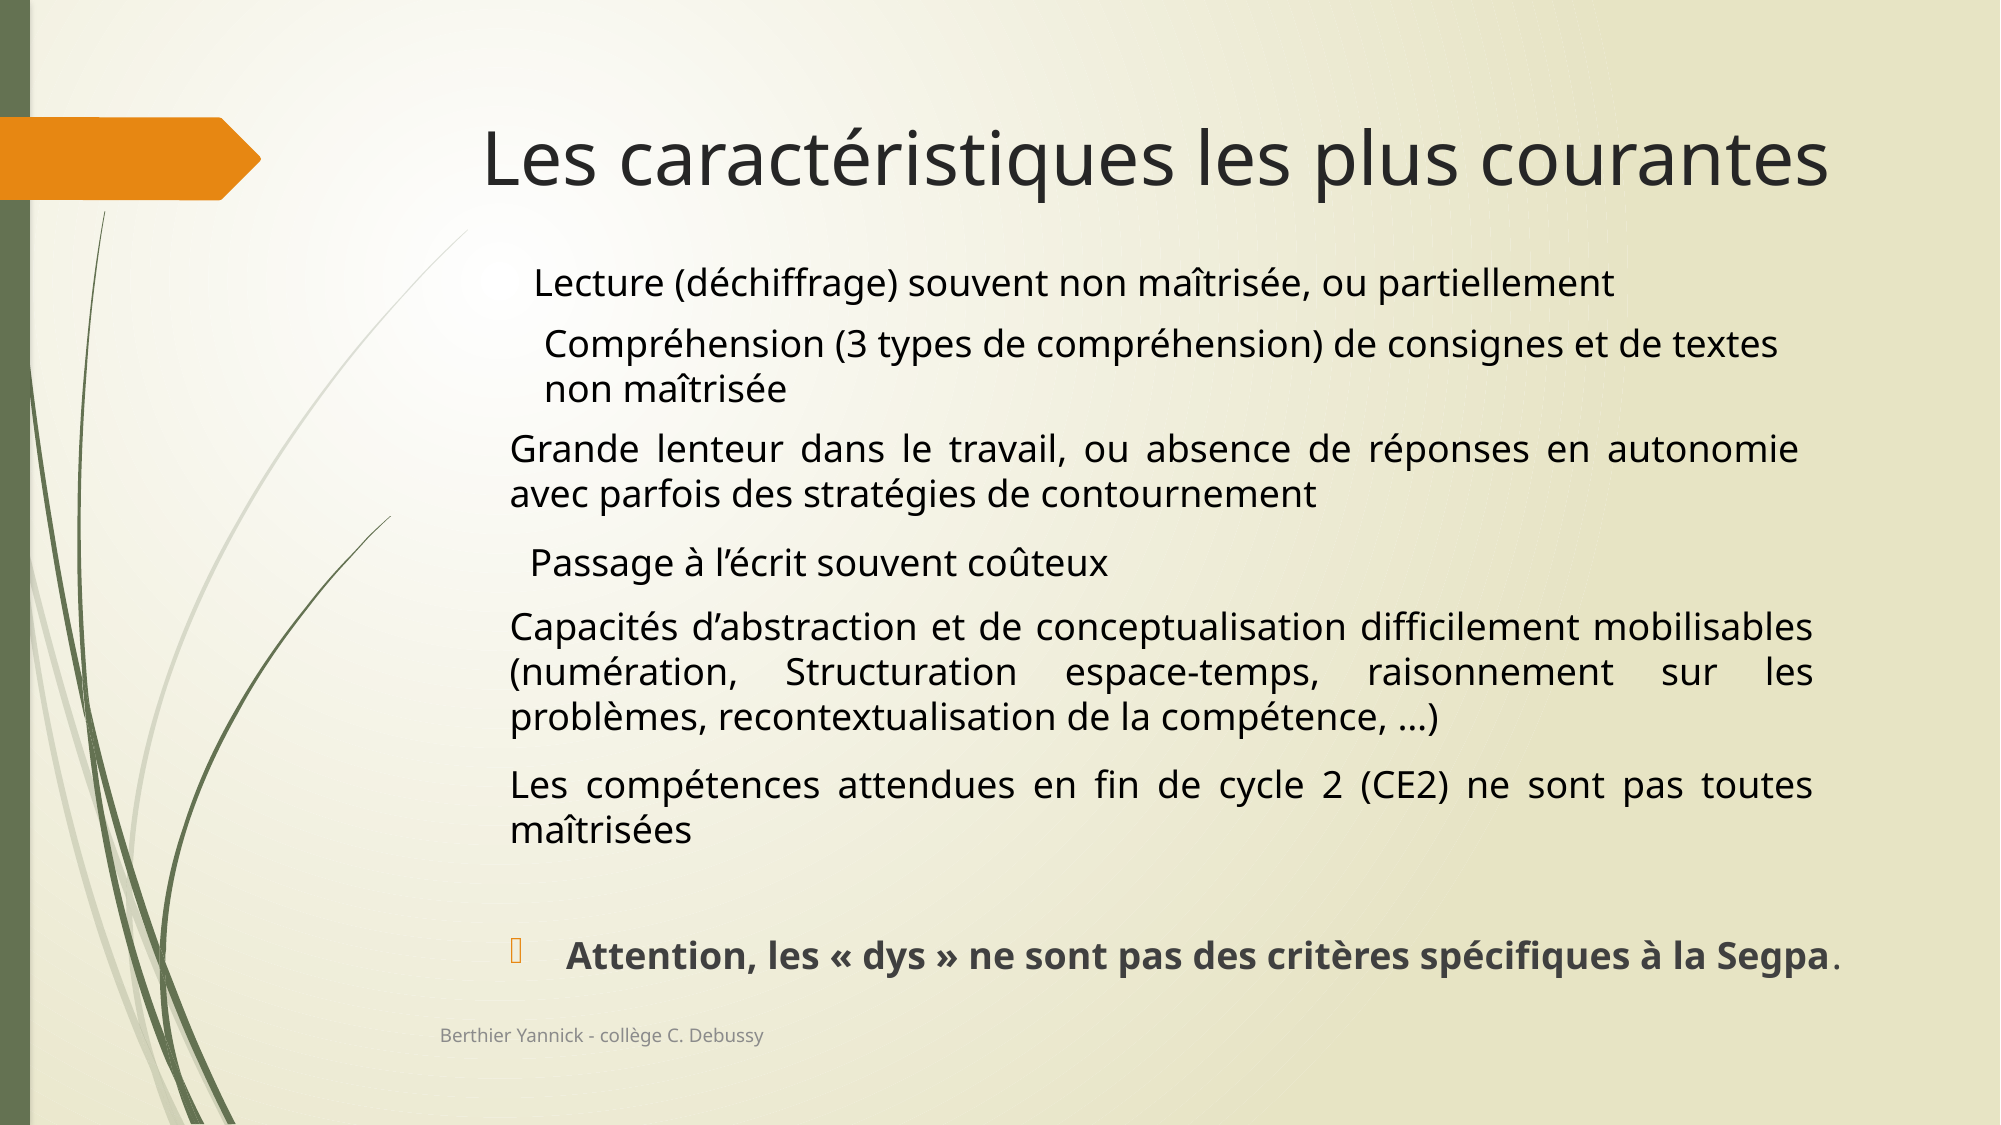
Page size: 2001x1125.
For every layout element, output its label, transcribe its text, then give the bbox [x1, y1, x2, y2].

text_box Les compétences attendues en fin de cycle 2 (CE2) ne sont pas toutes maîtrisées [494, 753, 1830, 859]
list Attention, les « dys » ne sont pas des critères spécifiques à la Segpa. [494, 925, 1958, 1020]
text_box Passage à l’écrit souvent coûteux [514, 532, 1125, 592]
title Les caractéristiques les plus courantes [425, 102, 1888, 240]
text_box Lecture (déchiffrage) souvent non maîtrisée, ou partiellement [518, 251, 1631, 312]
text_box Grande lenteur dans le travail, ou absence de réponses en autonomie avec parfois des stratégies de contournement [494, 417, 1816, 523]
footer Berthier Yannick - collège C. Debussy [424, 1006, 1675, 1067]
text_box Capacités d’abstraction et de conceptualisation difficilement mobilisables (numération, Structuration espace-temps, raisonnement sur les problèmes, recontextualisation de la compétence, …) [494, 595, 1830, 746]
text_box Compréhension (3 types de compréhension) de consignes et de textes non maîtrisée [529, 312, 1795, 417]
